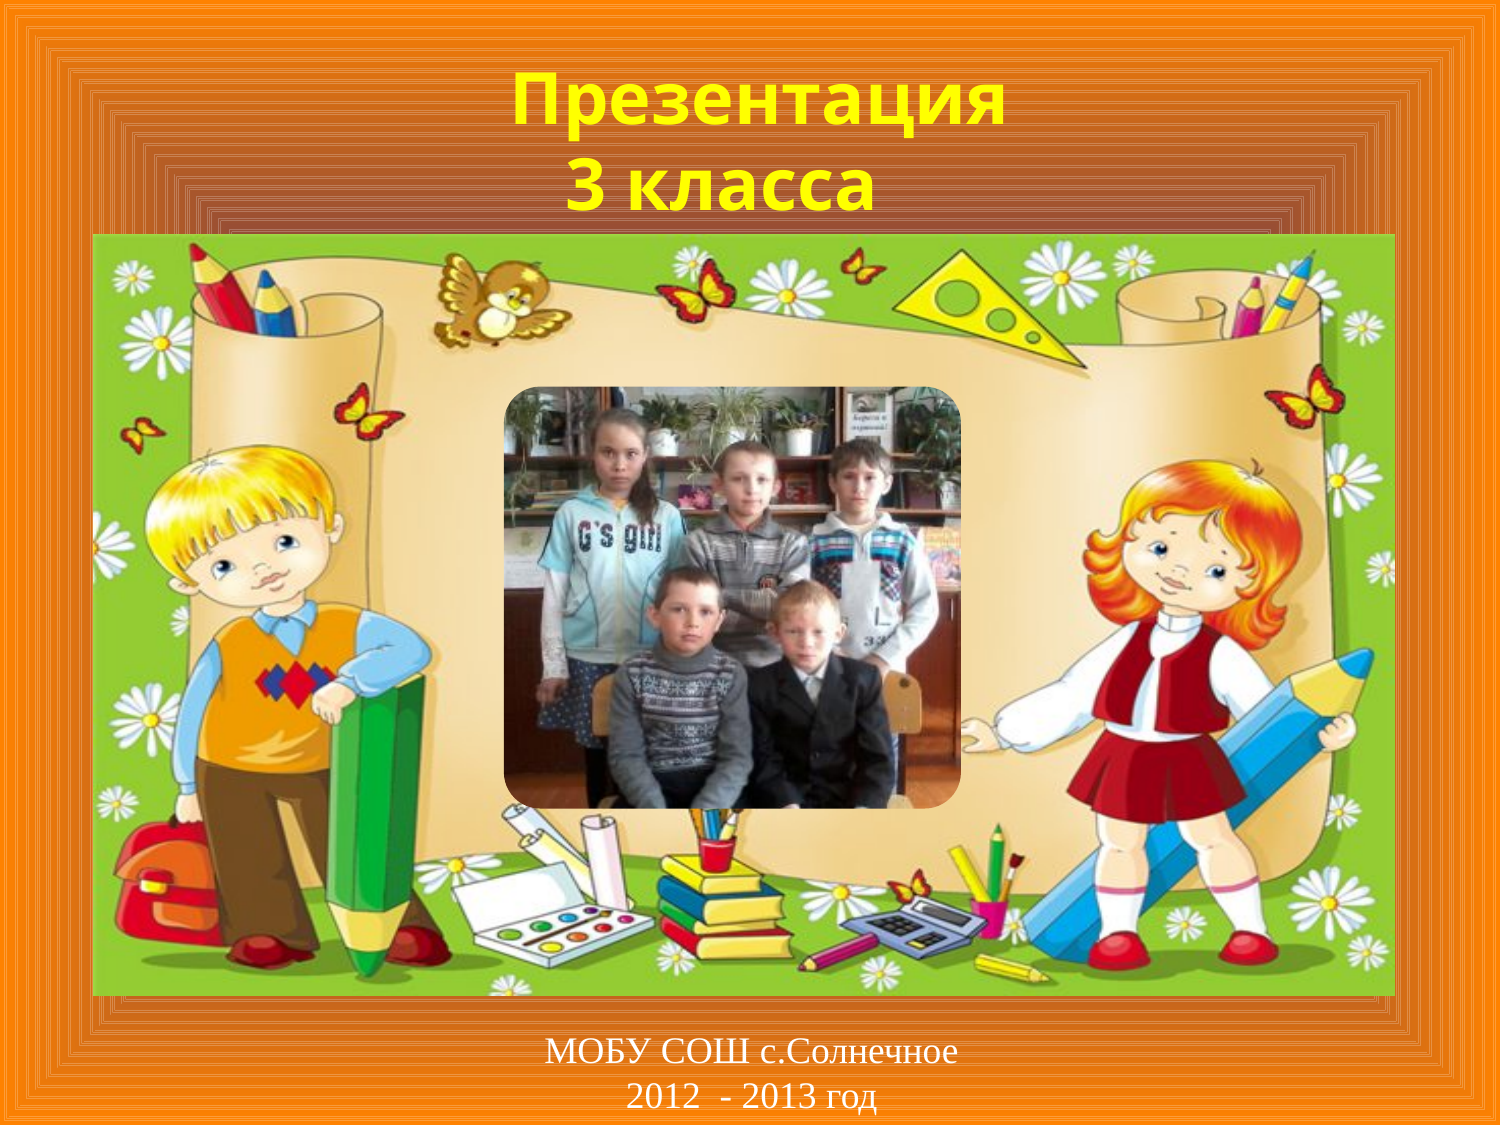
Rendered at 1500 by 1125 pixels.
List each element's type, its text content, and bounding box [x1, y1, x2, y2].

text_box МОБУ СОШ с.Солнечное 2012 - 2013 год [529, 1039, 974, 1124]
text_box Презентация 3 класса [152, 45, 1348, 233]
picture [93, 234, 1395, 997]
